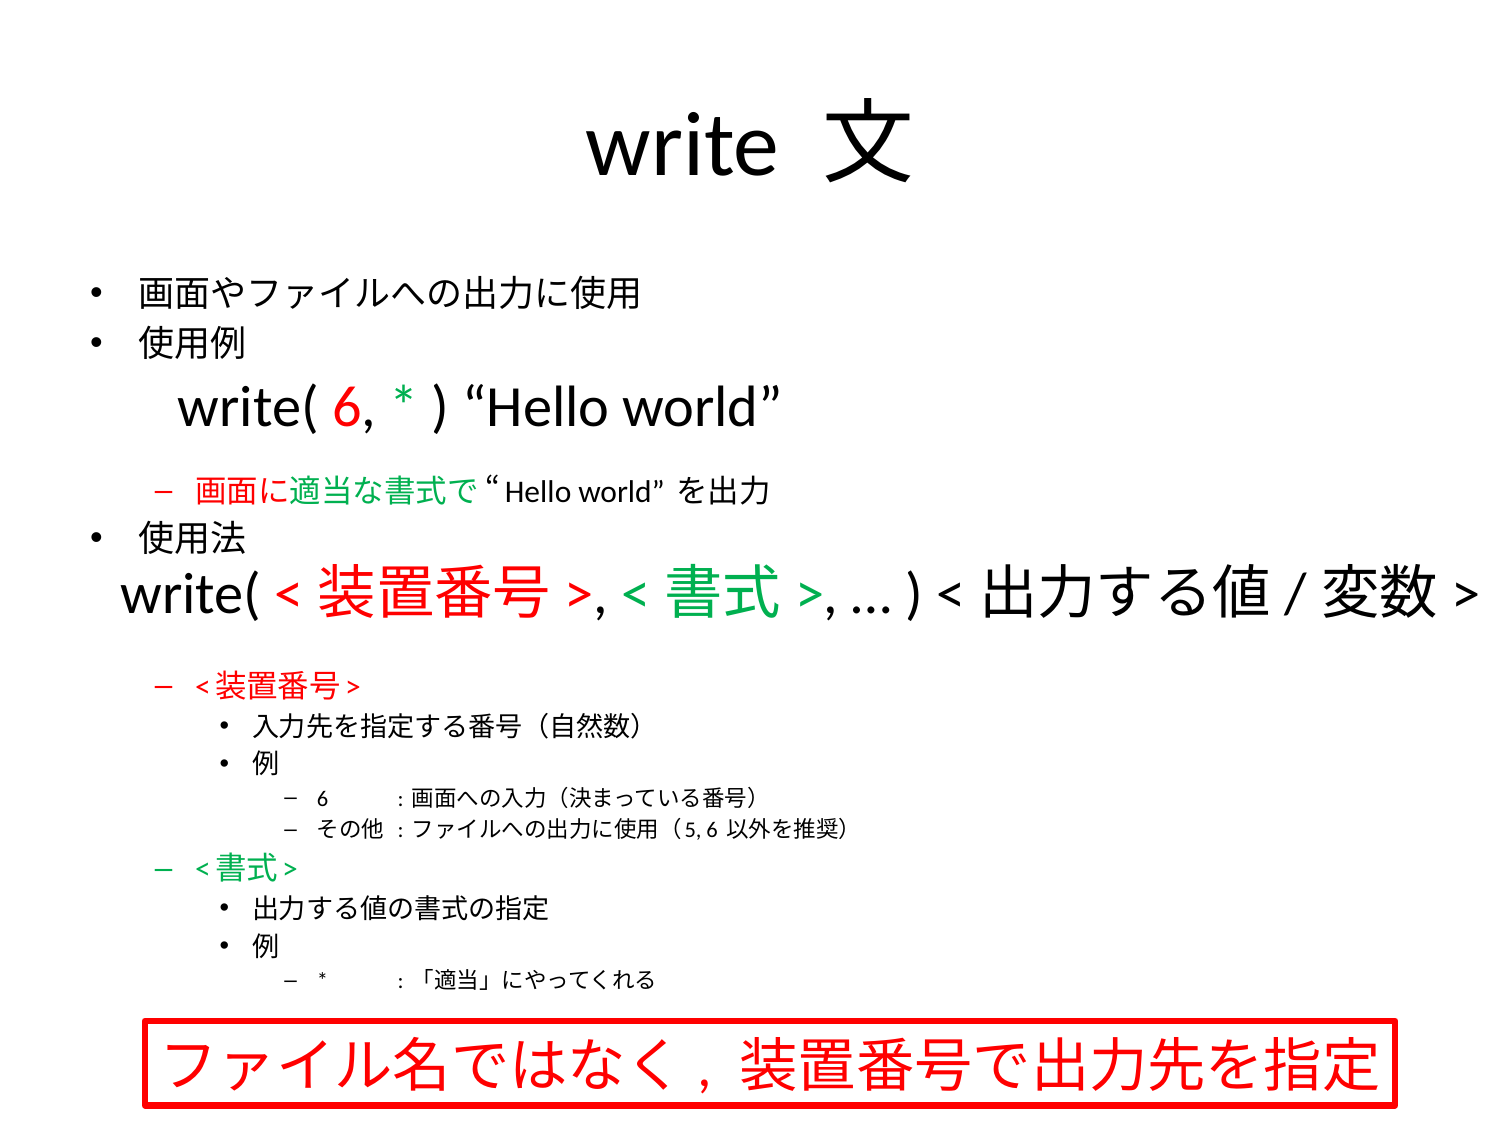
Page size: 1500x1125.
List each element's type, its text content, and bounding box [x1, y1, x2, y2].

text_box write( <装置番号>, <書式>, … ) <出力する値/変数> [105, 547, 1496, 633]
text_box ファイル名ではなく, 装置番号で出力先を指定 [144, 1020, 1396, 1106]
title write 文 [75, 45, 1425, 233]
text_box write( 6, * ) “Hello world” [163, 360, 799, 446]
list 画面やファイルへの出力に使用 使用例 画面に適当な書式で “Hello world” を出力 使用法 <装置番号> 入力先を指定する番号（自然数） 例 6 : 画面への入力（決まっている番号） その他 : ファイルへの出力に使用（5, 6 以外を推奨） <書式> 出力する値の書式の指定 例 * : 「適当」にやってくれる [75, 262, 1425, 1005]
